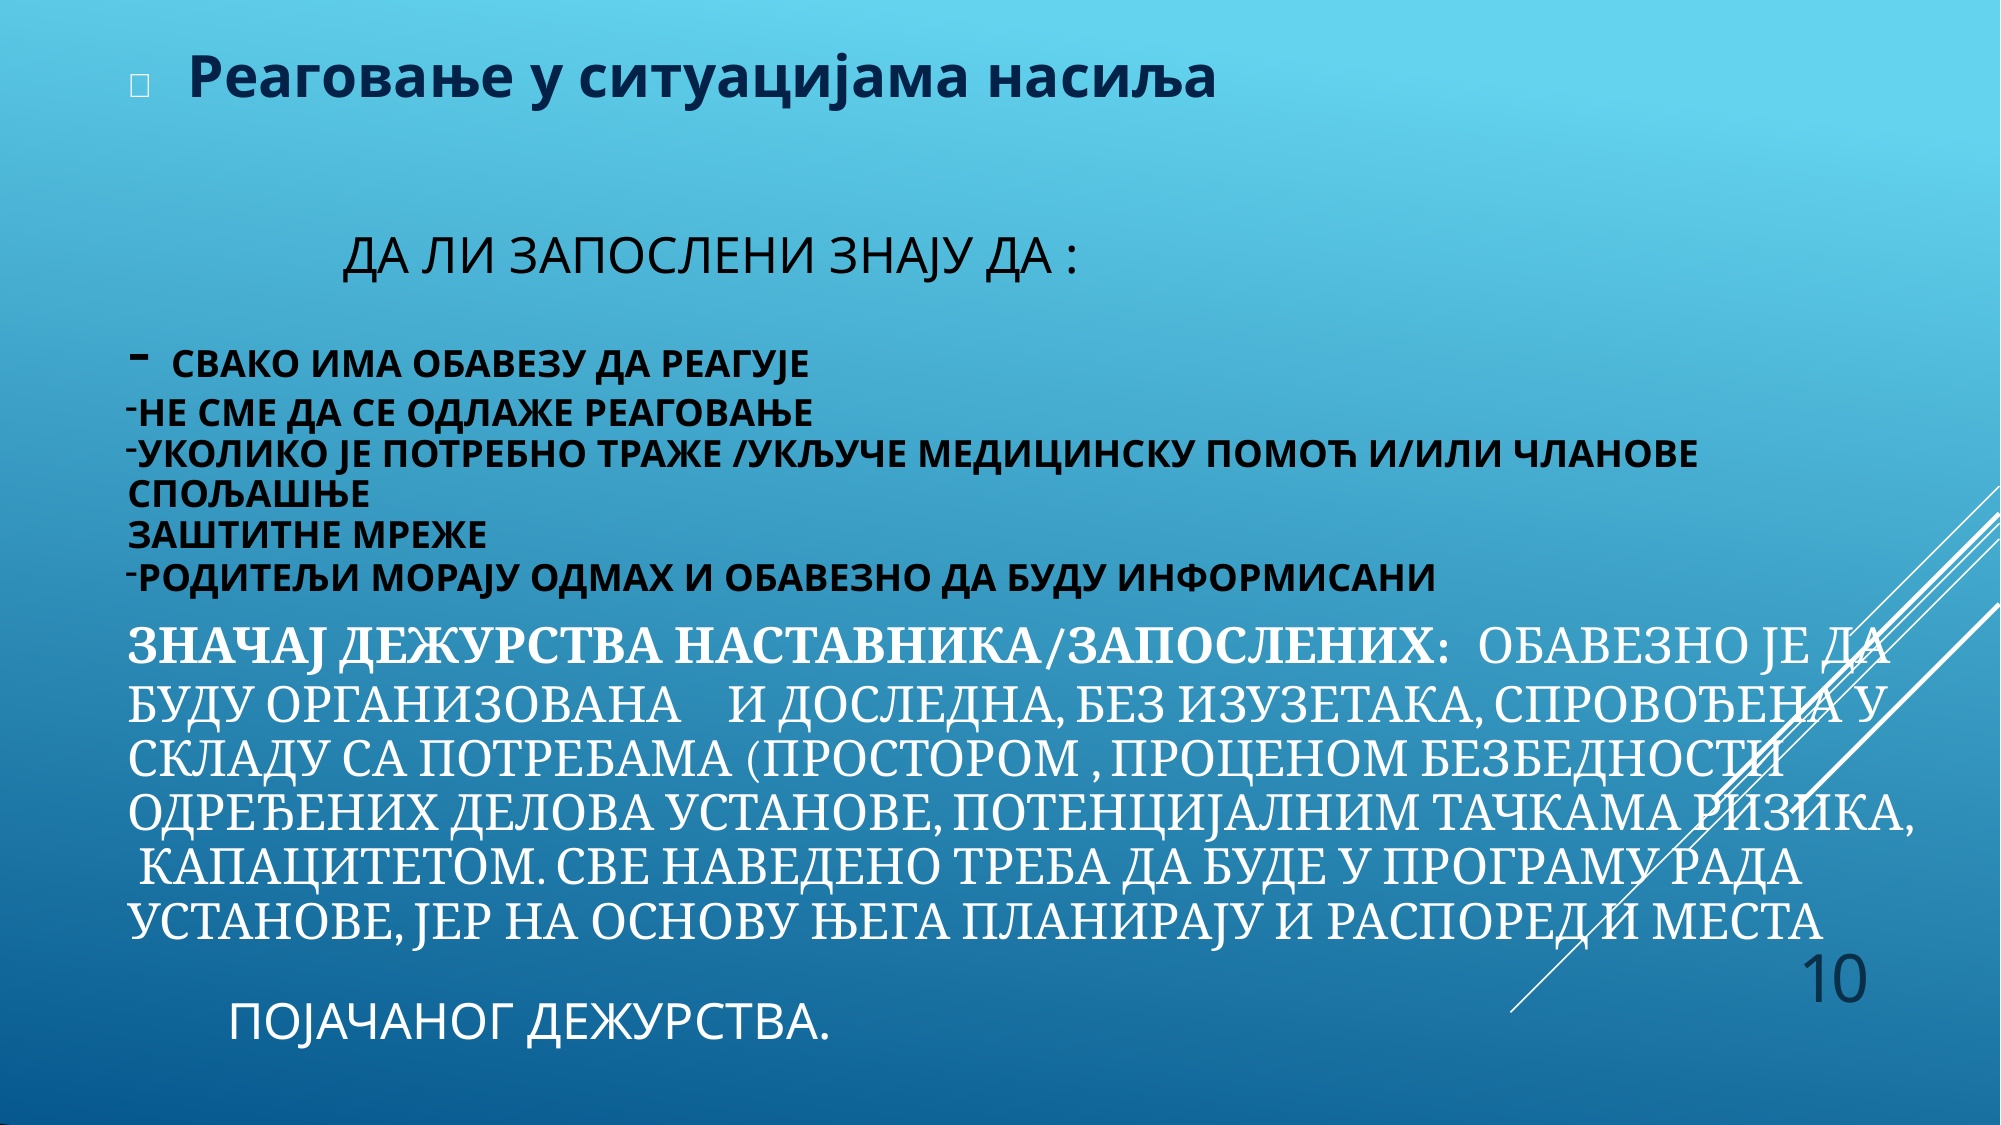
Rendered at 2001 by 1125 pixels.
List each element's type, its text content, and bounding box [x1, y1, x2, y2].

text_box - СВАКО ИМА ОБАВЕЗУ ДА РЕАГУЈЕ НЕ СМЕ ДА СЕ ОДЛАЖЕ РЕАГОВАЊЕ УКОЛИКО ЈЕ ПОТРЕБНО ТРАЖЕ /УКЉУЧЕ МЕДИЦИНСКУ ПОМОЋ И/ИЛИ ЧЛАНОВЕ СПОЉАШЊЕ ЗАШТИТНЕ МРЕЖЕ РОДИТЕЉИ МОРАЈУ ОДМАХ И ОБАВЕЗНО ДА БУДУ ИНФОРМИСАНИ ЗНАЧАЈ ДЕЖУРСТВА НАСТАВНИКА/ЗАПОСЛЕНИХ: ОБАВЕЗНО ЈЕ ДА БУДУ ОРГАНИЗОВАНА И ДОСЛЕДНА, БЕЗ ИЗУЗЕТАКА, СПРОВОЂЕНА У СКЛАДУ СА ПОТРЕБАМА (ПРОСТОРОМ , ПРОЦЕНОМ БЕЗБЕДНОСТИ ОДРЕЂЕНИХ ДЕЛОВА УСТАНОВЕ, ПОТЕНЦИЈАЛНИМ ТАЧКАМА РИЗИКА, КАПАЦИТЕТОМ. СВЕ НАВЕДЕНО ТРЕБА ДА БУДЕ У ПРОГРАМУ РАДА УСТАНОВЕ, ЈЕР НА ОСНОВУ ЊЕГА ПЛАНИРАЈУ И РАСПОРЕД И МЕСТА [125, 336, 1923, 950]
picture [1923, 541, 2000, 676]
picture [1923, 488, 2000, 585]
text_box  Реаговање у ситуацијама насиља [125, 37, 1888, 110]
picture [1923, 518, 2000, 597]
title ДА ЛИ ЗАПОСЛЕНИ ЗНАЈУ ДА : [124, 221, 1296, 285]
picture [0, 0, 2000, 1125]
text_box 10 [1796, 934, 1875, 1017]
text_box ПОЈАЧАНОГ ДЕЖУРСТВА. [225, 987, 861, 1050]
picture [1923, 525, 2000, 613]
